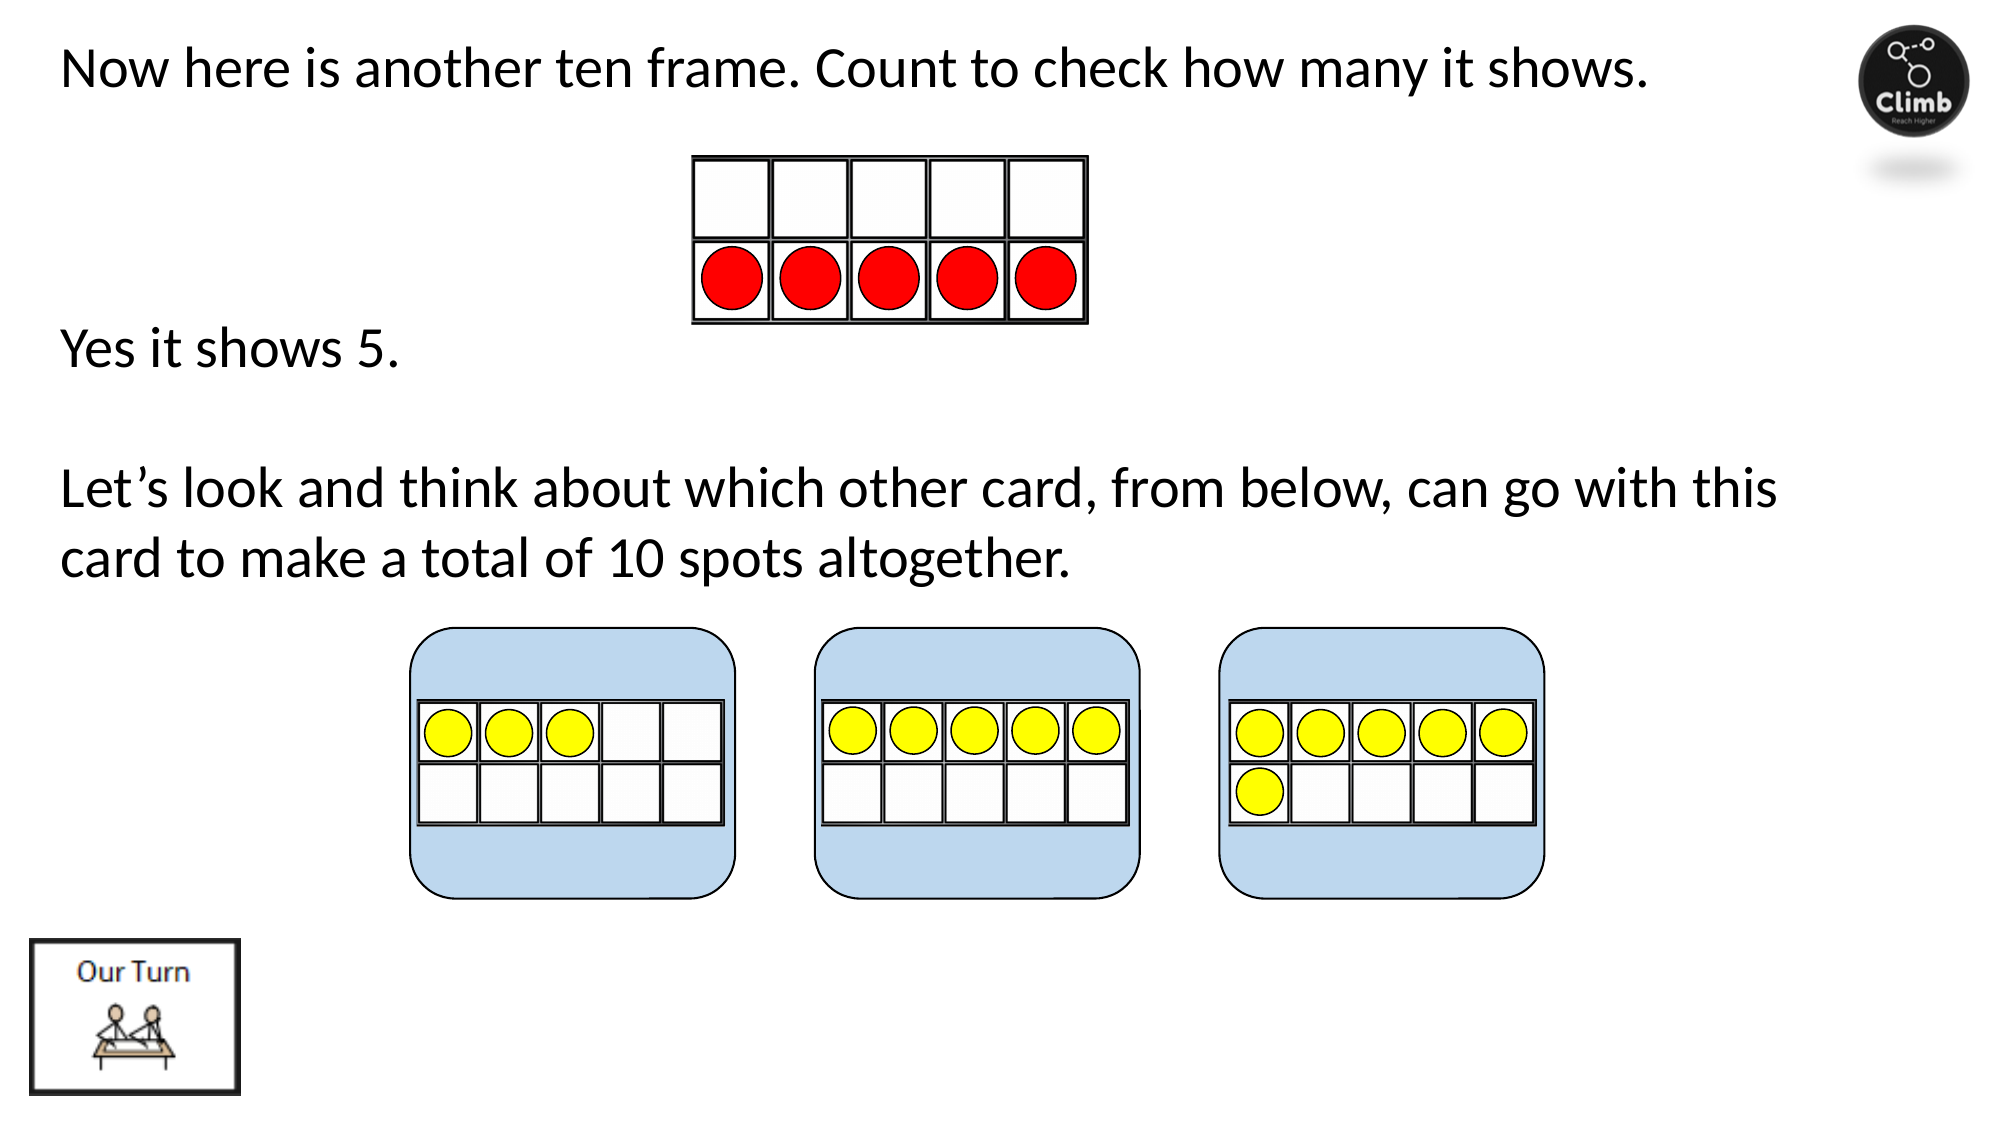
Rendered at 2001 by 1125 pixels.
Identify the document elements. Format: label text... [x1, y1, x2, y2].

picture [1839, 24, 1988, 209]
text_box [814, 627, 1140, 899]
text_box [410, 627, 736, 899]
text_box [691, 155, 1090, 325]
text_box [1219, 627, 1545, 899]
picture [29, 938, 241, 1097]
text_box Now here is another ten frame. Count to check how many it shows. Yes it shows 5. Let’s look and think about which other card, from below, can go with this card to make a total of 10 spots altogether. [46, 21, 1838, 1047]
